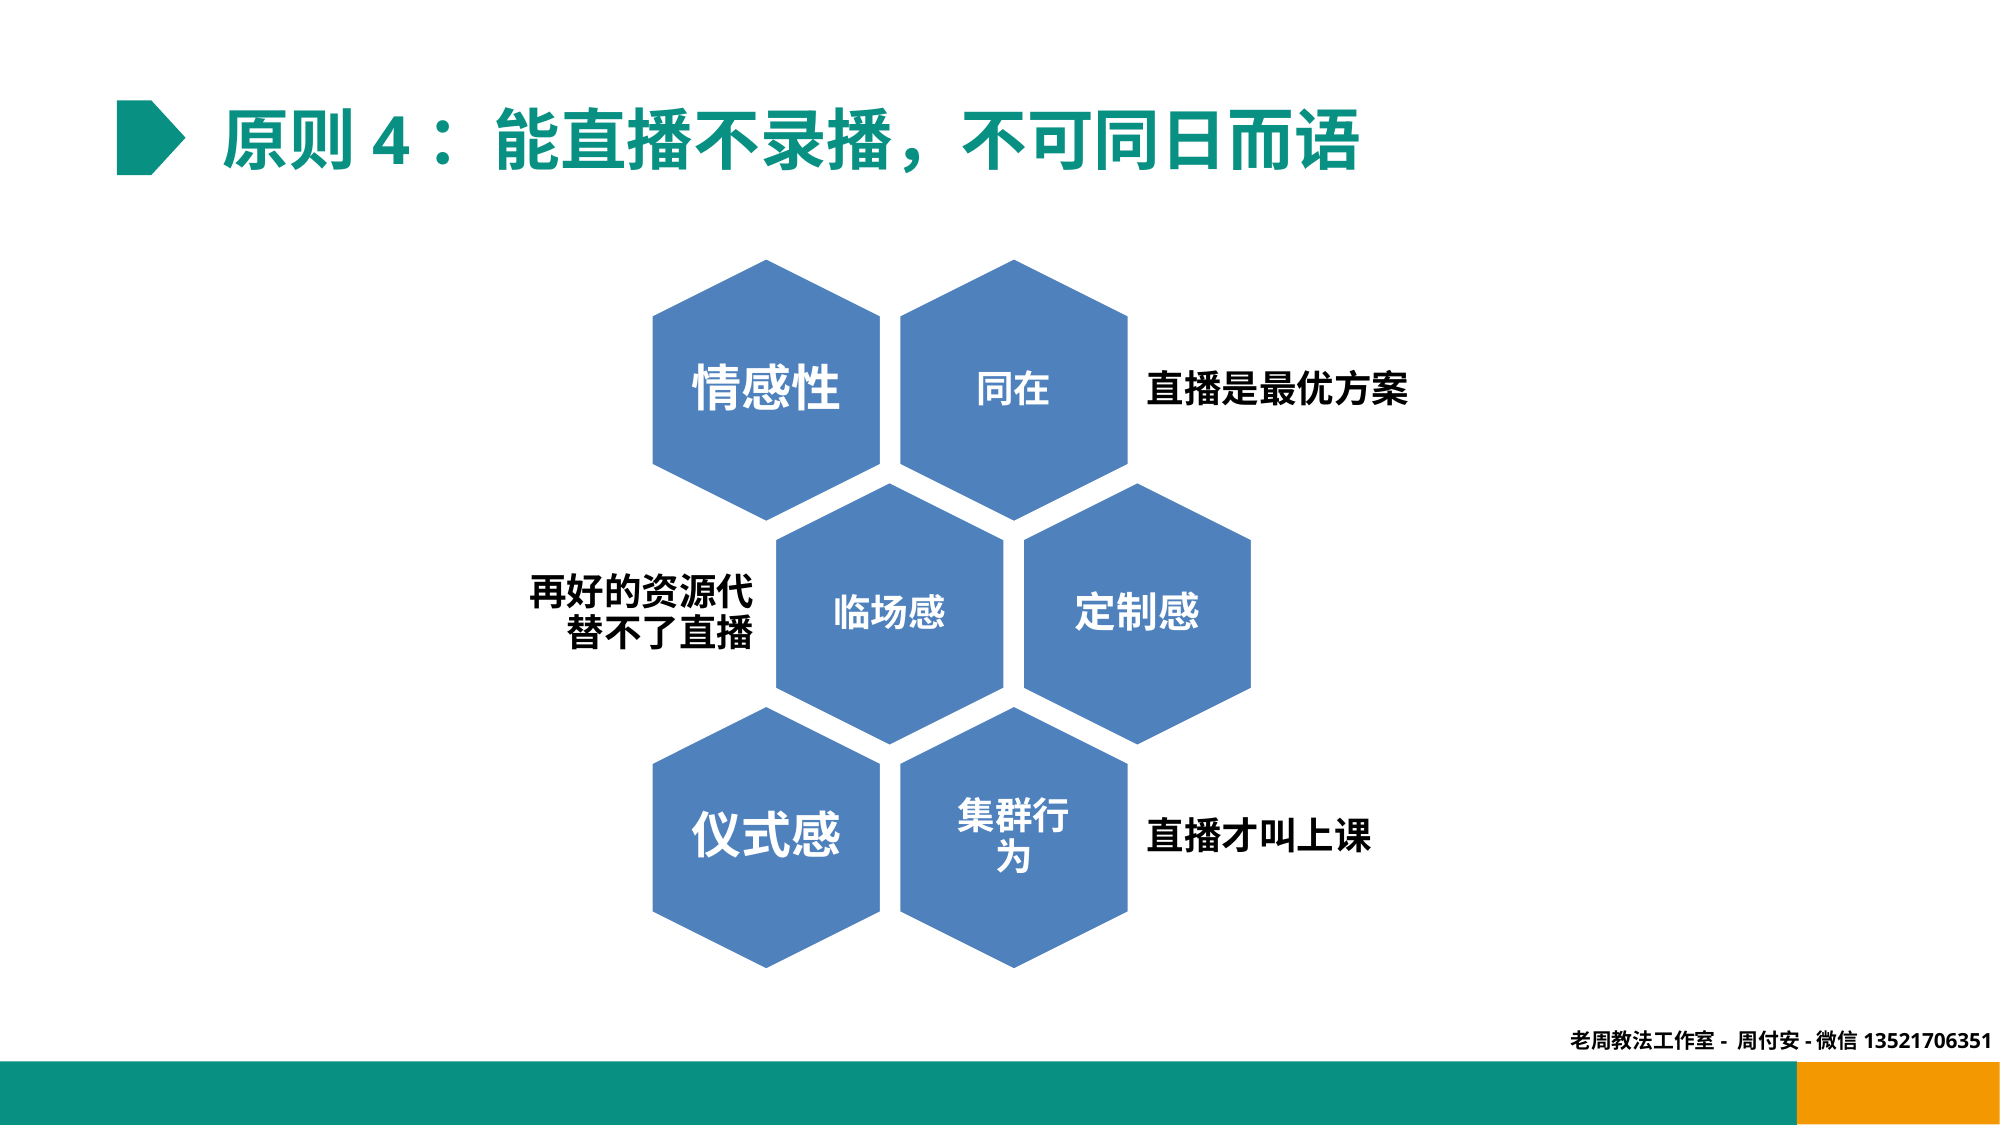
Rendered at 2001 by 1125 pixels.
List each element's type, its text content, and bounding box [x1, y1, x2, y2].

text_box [369, 257, 1541, 970]
text_box 原则4：能直播不录播，不可同日而语 [208, 99, 1894, 187]
